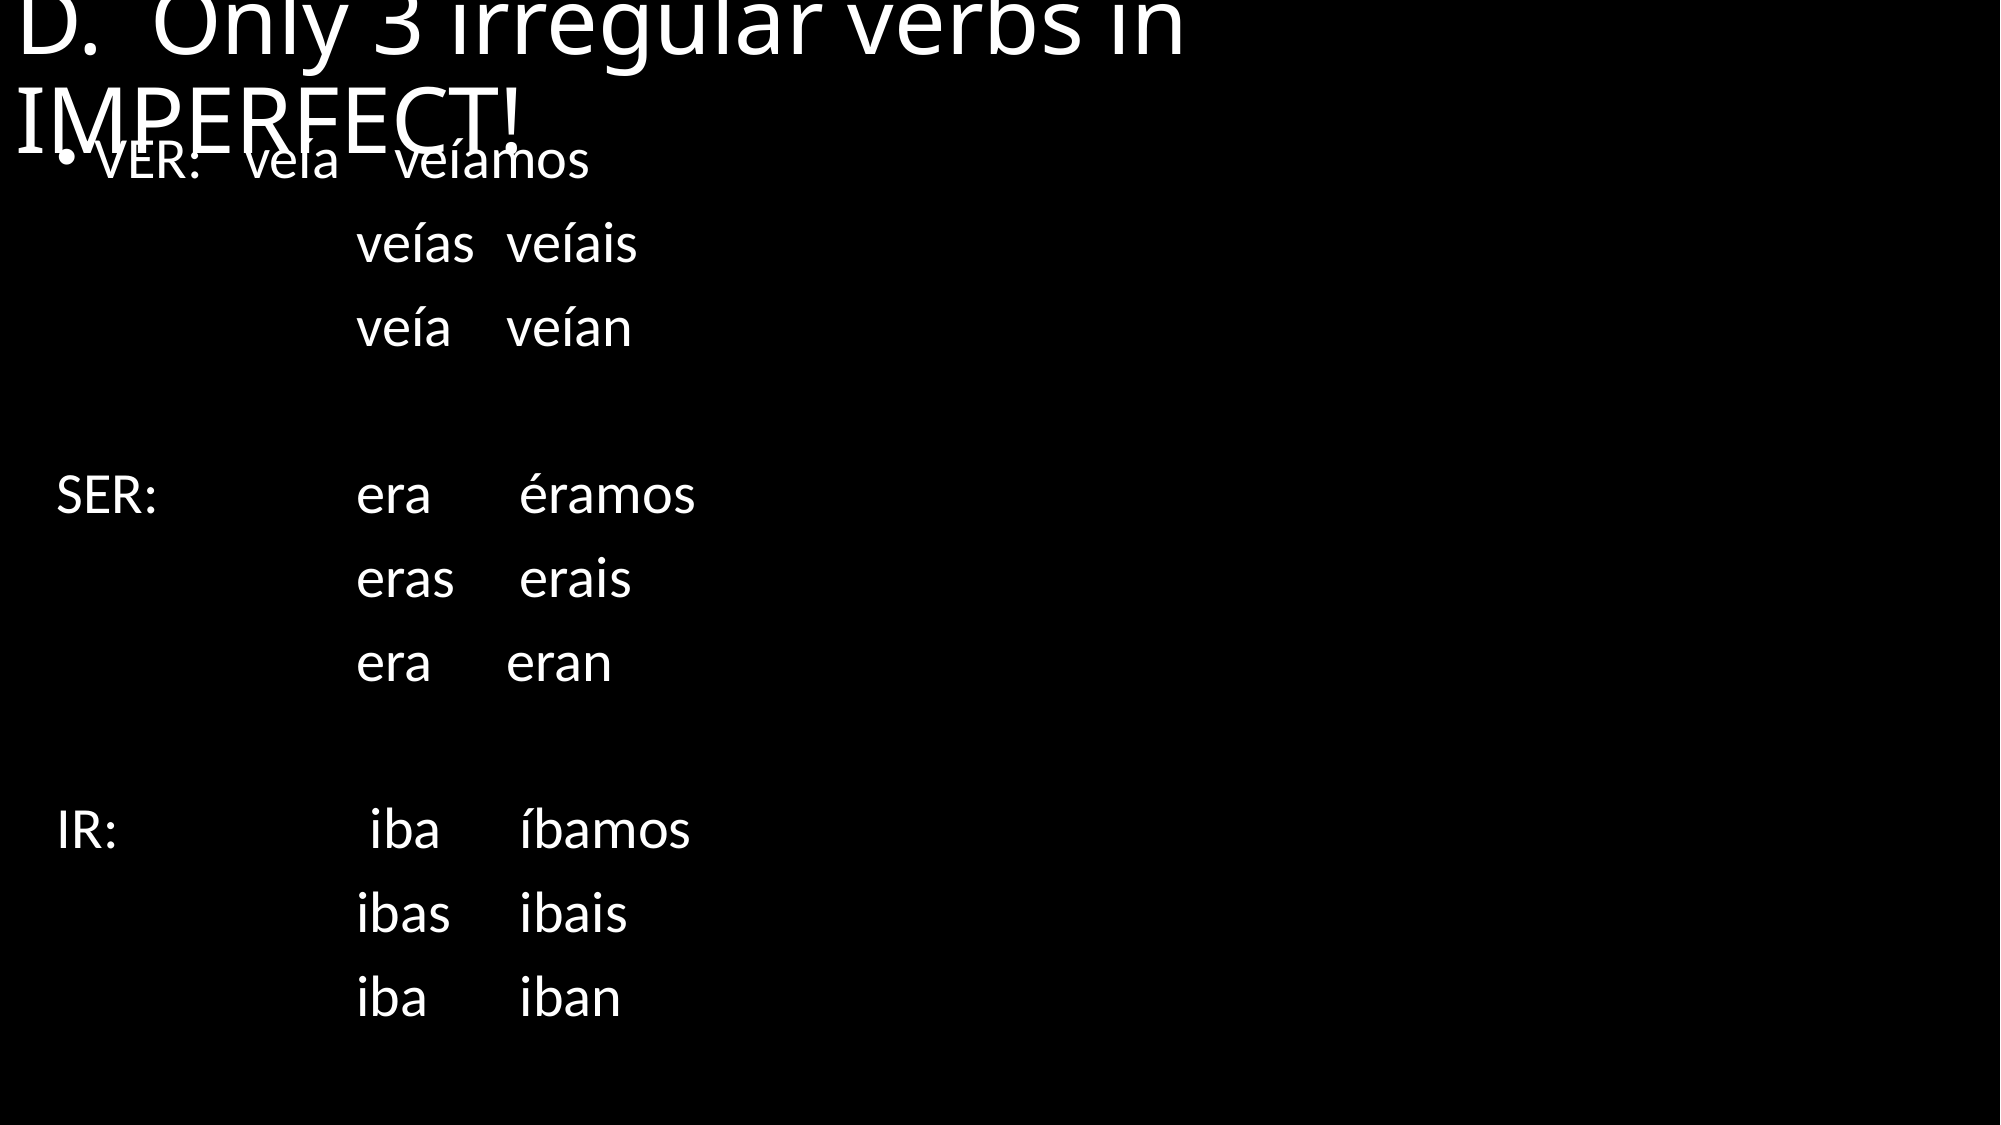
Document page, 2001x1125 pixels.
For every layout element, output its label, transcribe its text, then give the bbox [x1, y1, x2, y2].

title D. Only 3 irregular verbs in IMPERFECT! [0, 0, 1725, 149]
list VER: veía veíamos veías veíais veía veían SER: era éramos eras erais era eran IR: iba íbamos ibas ibais iba iban [41, 120, 1863, 1096]
